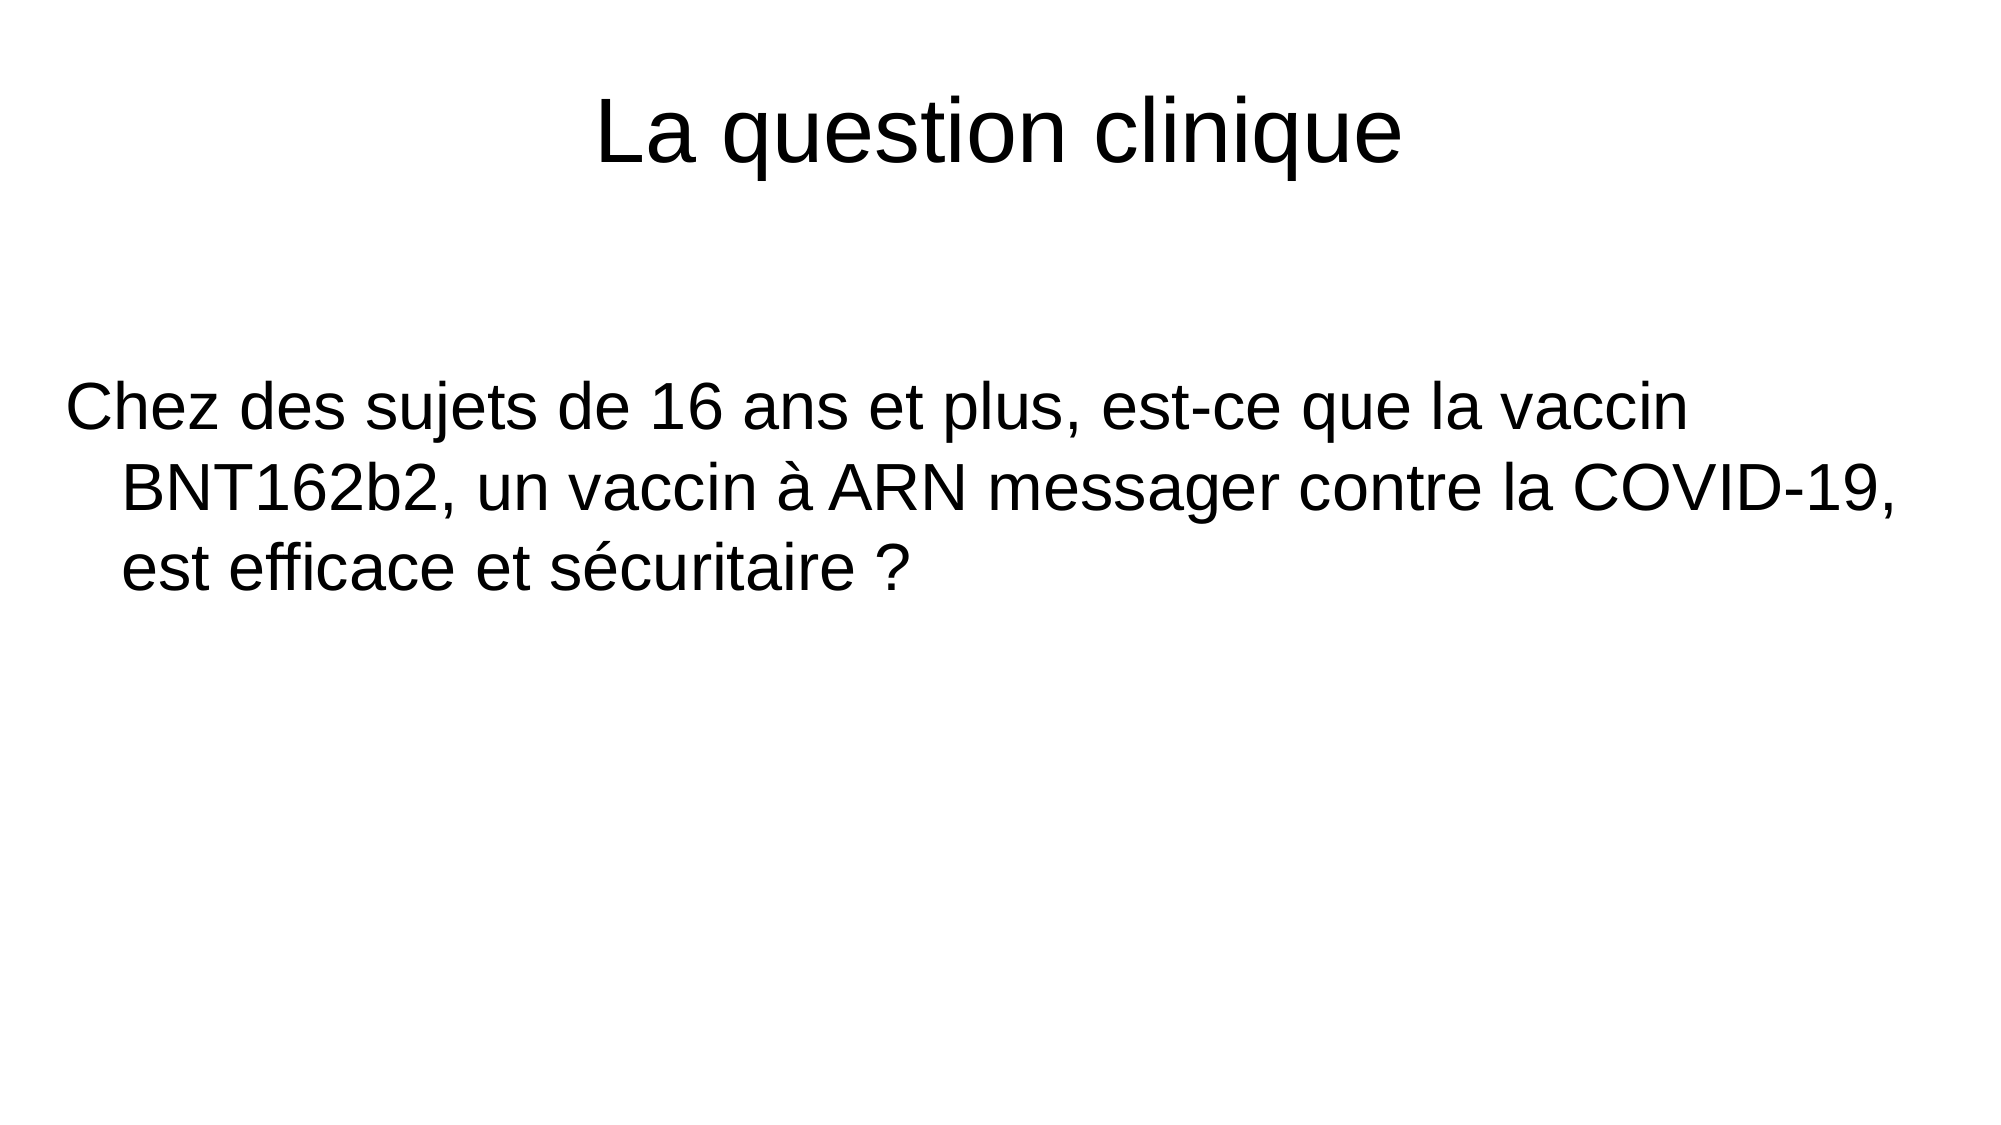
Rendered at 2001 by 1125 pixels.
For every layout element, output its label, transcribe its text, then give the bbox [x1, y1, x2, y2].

list Chez des sujets de 16 ans et plus, est-ce que la vaccin BNT162b2, un vaccin à ARN messager contre la COVID-19, est efficace et sécuritaire ? [49, 262, 1951, 1026]
title La question clinique [49, 31, 1951, 220]
